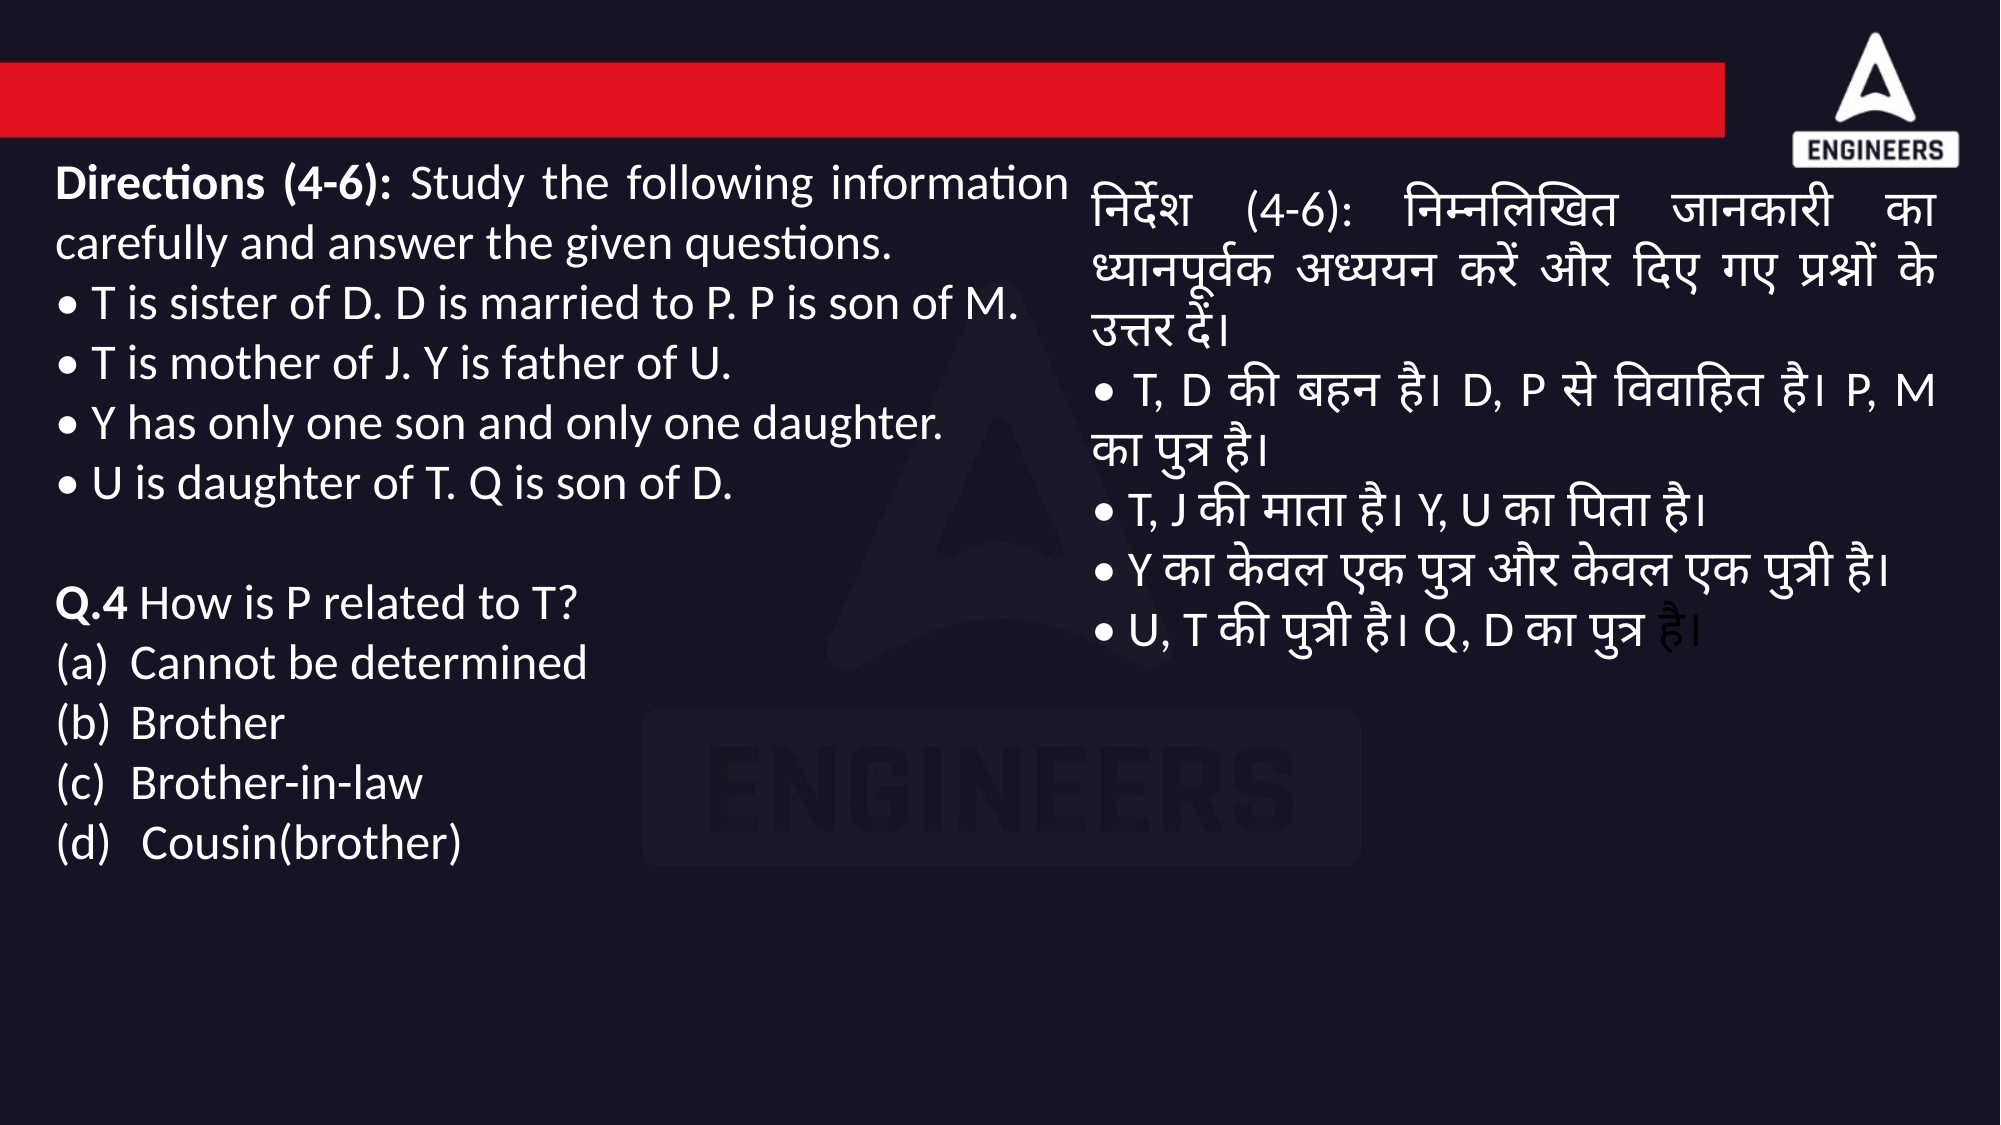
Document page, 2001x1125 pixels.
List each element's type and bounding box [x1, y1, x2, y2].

list [0, 0, 2000, 1125]
